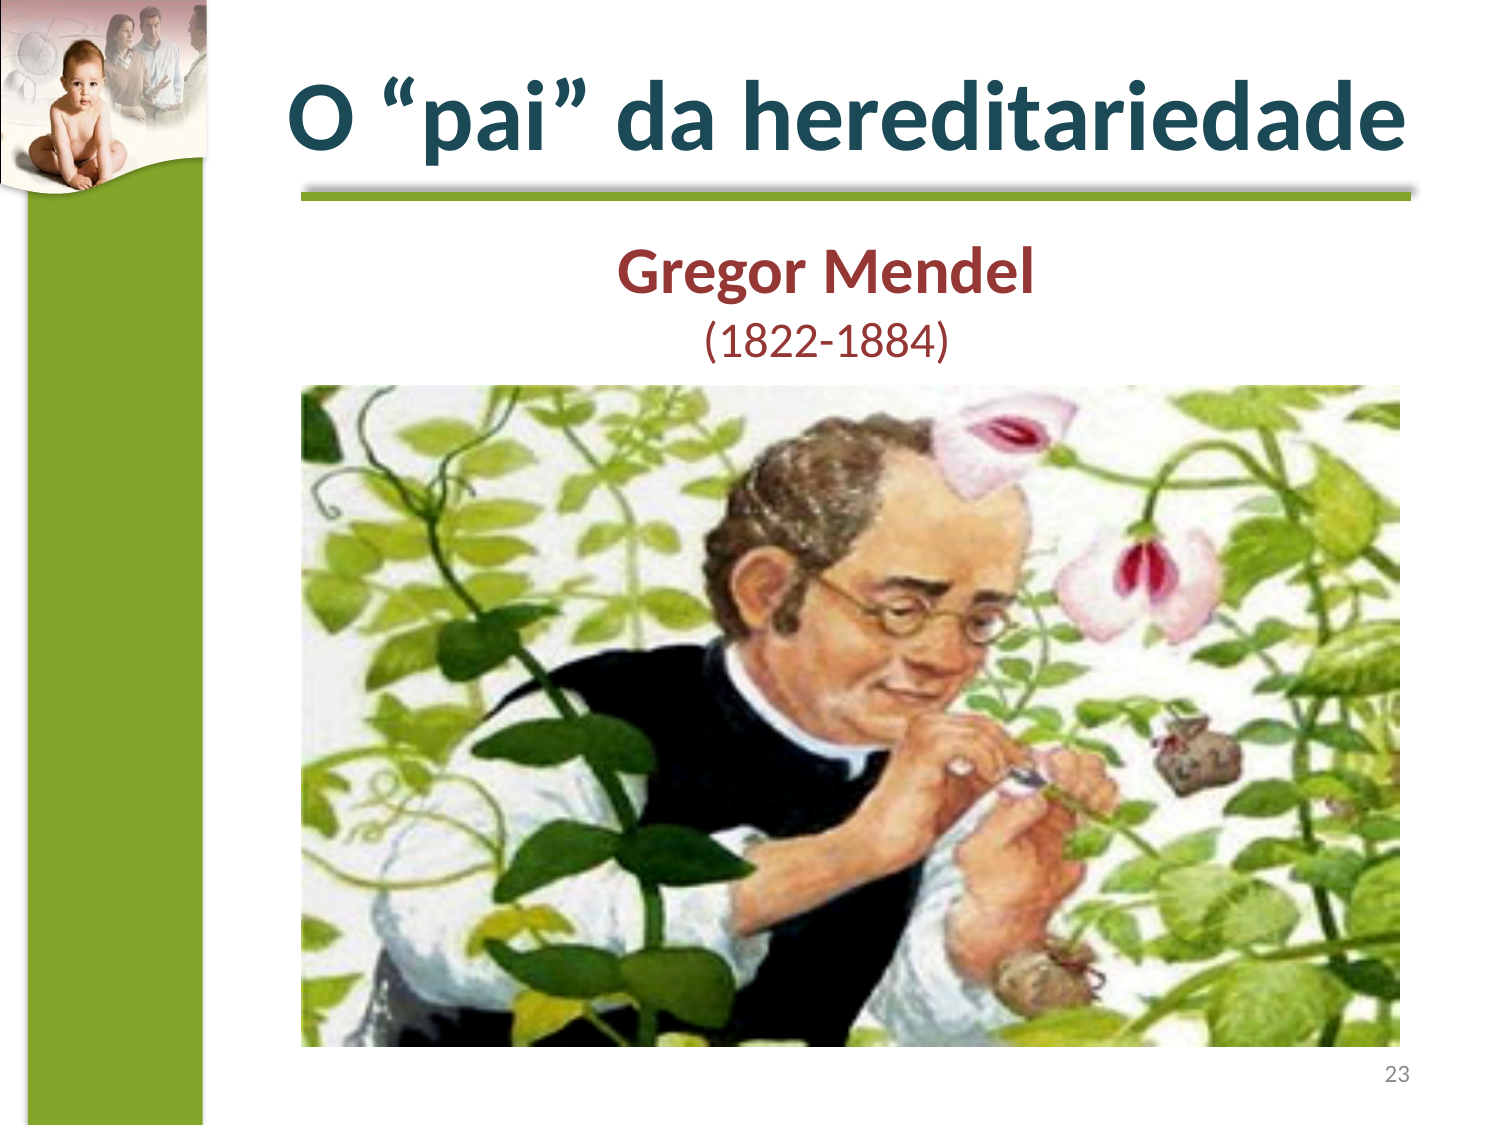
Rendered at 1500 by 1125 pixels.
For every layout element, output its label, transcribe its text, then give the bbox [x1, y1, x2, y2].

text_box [0, 0, 207, 1125]
text_box Gregor Mendel (1822-1884) [230, 219, 1424, 375]
picture [300, 385, 1400, 1048]
text_box O “pai” da hereditariedade [253, 42, 1424, 219]
slide_number 23 [1074, 1042, 1425, 1103]
